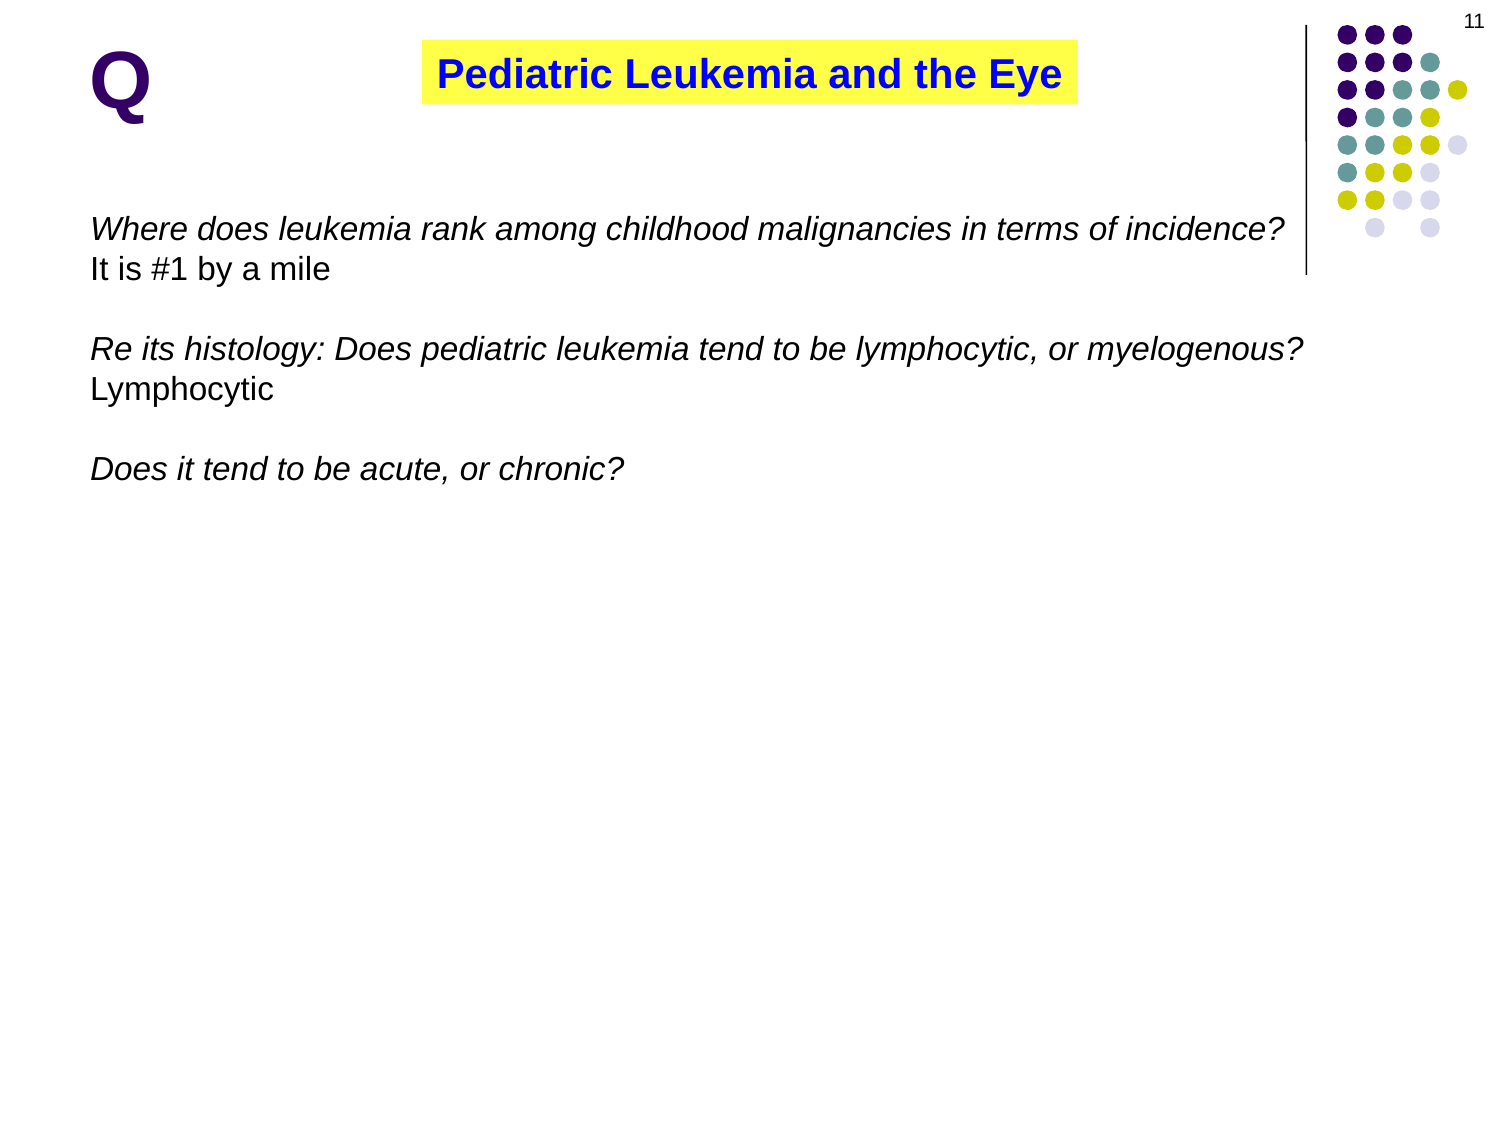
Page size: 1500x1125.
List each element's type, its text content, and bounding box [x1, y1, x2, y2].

text_box Q [75, 20, 1313, 150]
text_box Where does leukemia rank among childhood malignancies in terms of incidence? It is #1 by a mile Re its histology: Does pediatric leukemia tend to be lymphocytic, or myelogenous? Lymphocytic Does it tend to be acute, or chronic? [75, 199, 1321, 495]
slide_number 11 [1149, 0, 1500, 75]
